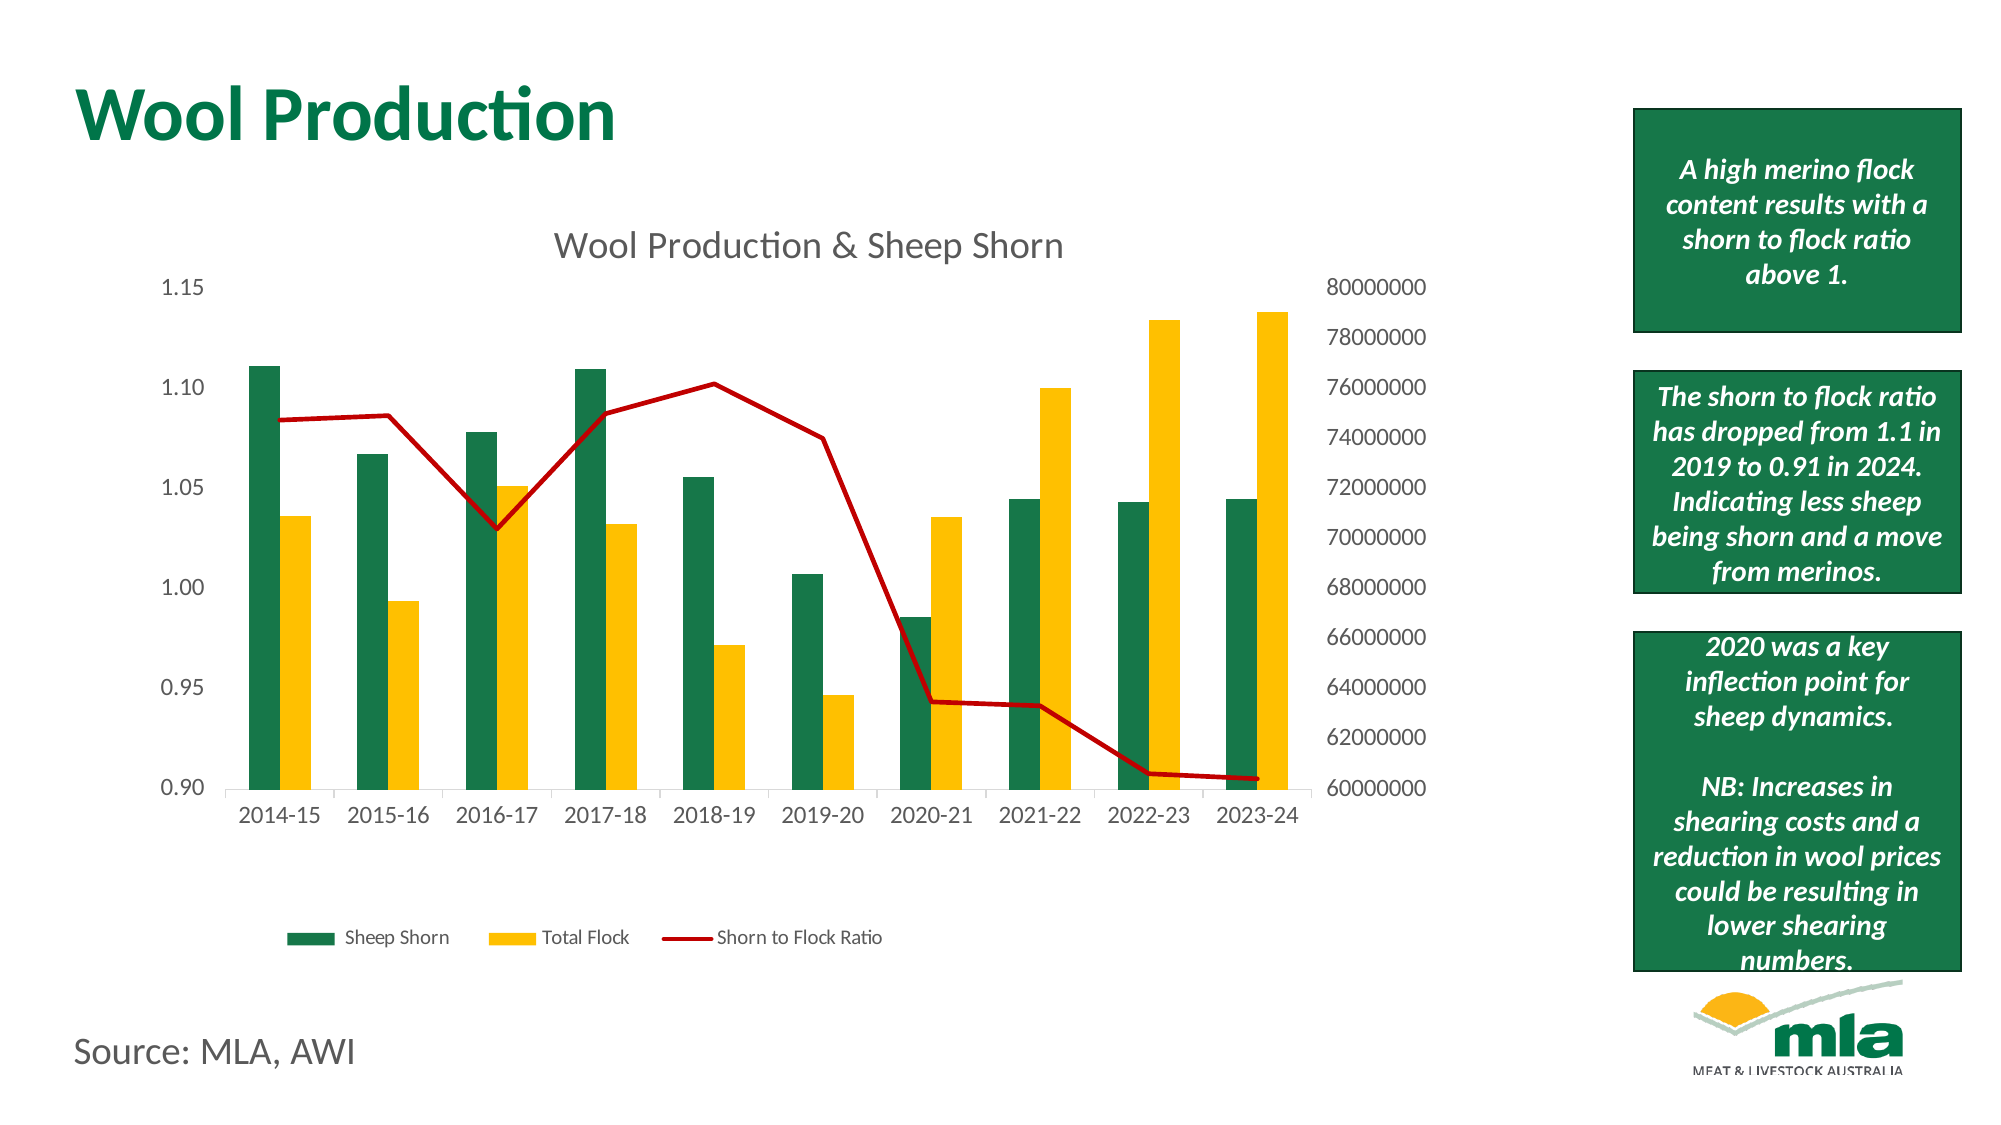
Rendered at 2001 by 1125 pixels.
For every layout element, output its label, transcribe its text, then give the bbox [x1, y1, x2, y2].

text_box 2020 was a key inflection point for sheep dynamics. NB: Increases in shearing costs and a reduction in wool prices could be resulting in lower shearing numbers. [1633, 631, 1962, 972]
text_box The shorn to flock ratio has dropped from 1.1 in 2019 to 0.91 in 2024. Indicating less sheep being shorn and a move from merinos. [1633, 370, 1962, 594]
text_box A high merino flock content results with a shorn to flock ratio above 1. [1633, 108, 1962, 333]
title Wool Production [60, 37, 1942, 194]
chart [60, 193, 1558, 1018]
list Source: MLA, AWI [58, 1017, 1940, 1095]
